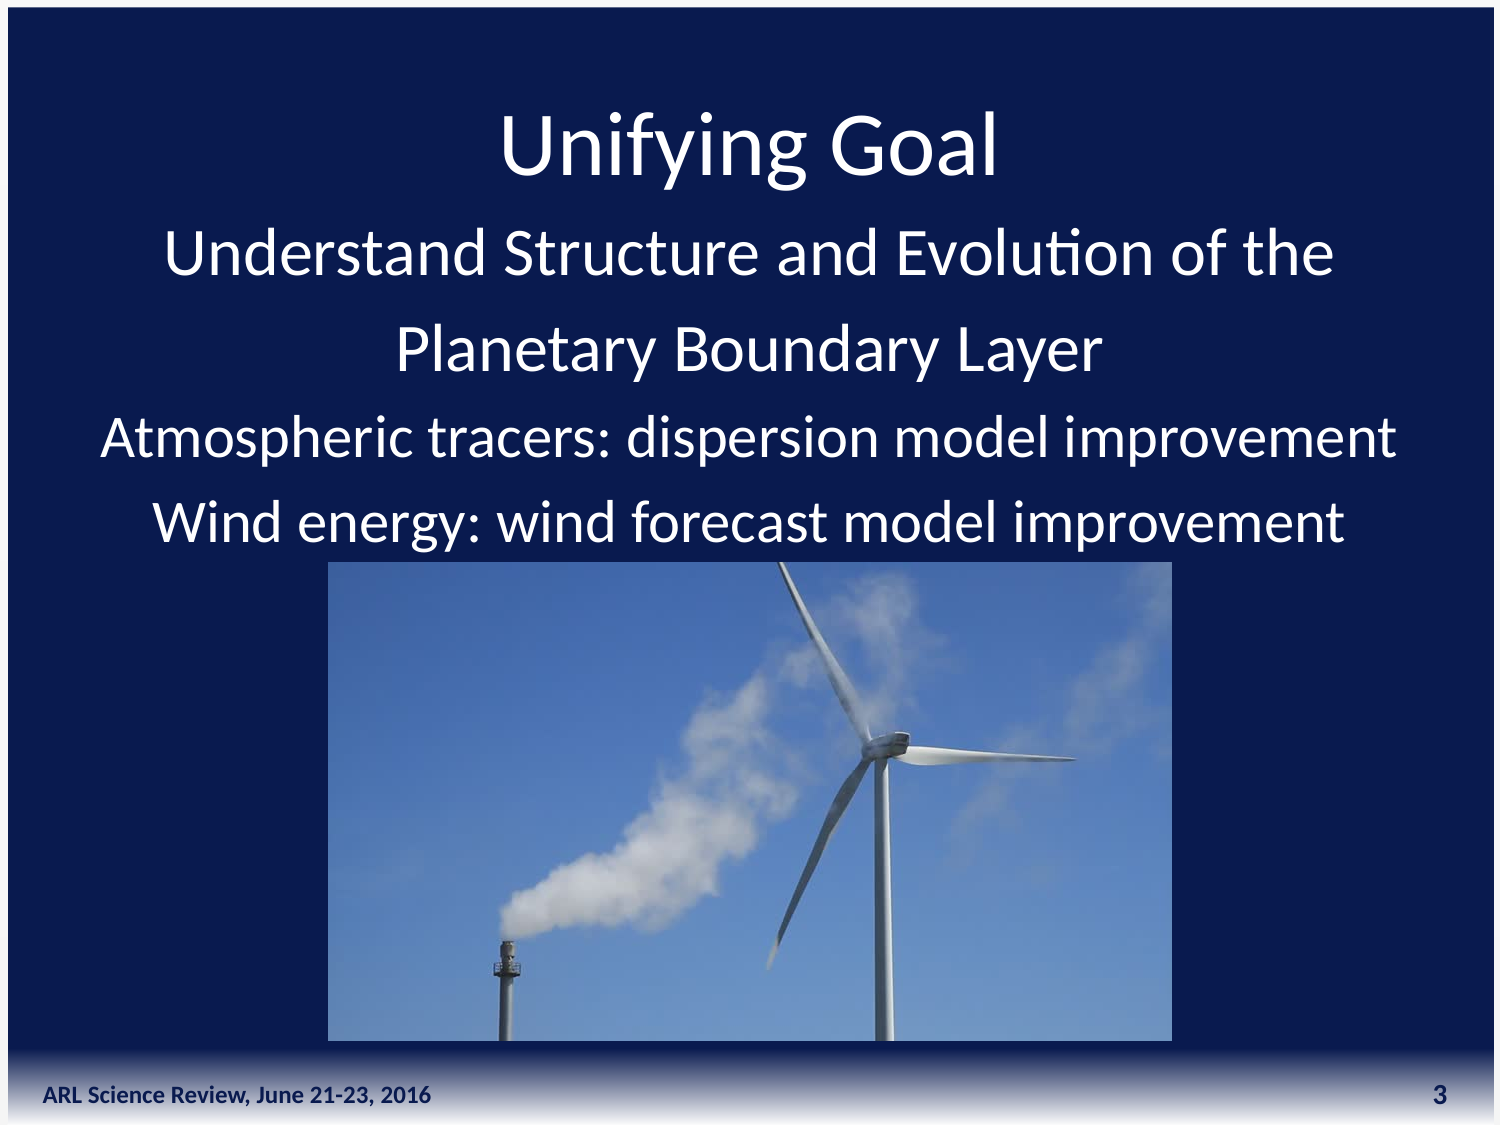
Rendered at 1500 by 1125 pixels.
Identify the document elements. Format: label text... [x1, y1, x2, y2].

picture [328, 562, 1172, 1041]
list Understand Structure and Evolution of the Planetary Boundary Layer Atmospheric tracers: dispersion model improvement Wind energy: wind forecast model improvement [12, 200, 1488, 563]
title Unifying Goal [75, 45, 1425, 200]
footer ARL Science Review, June 21-23, 2016 [0, 1063, 475, 1124]
slide_number 3 [1112, 1062, 1463, 1123]
